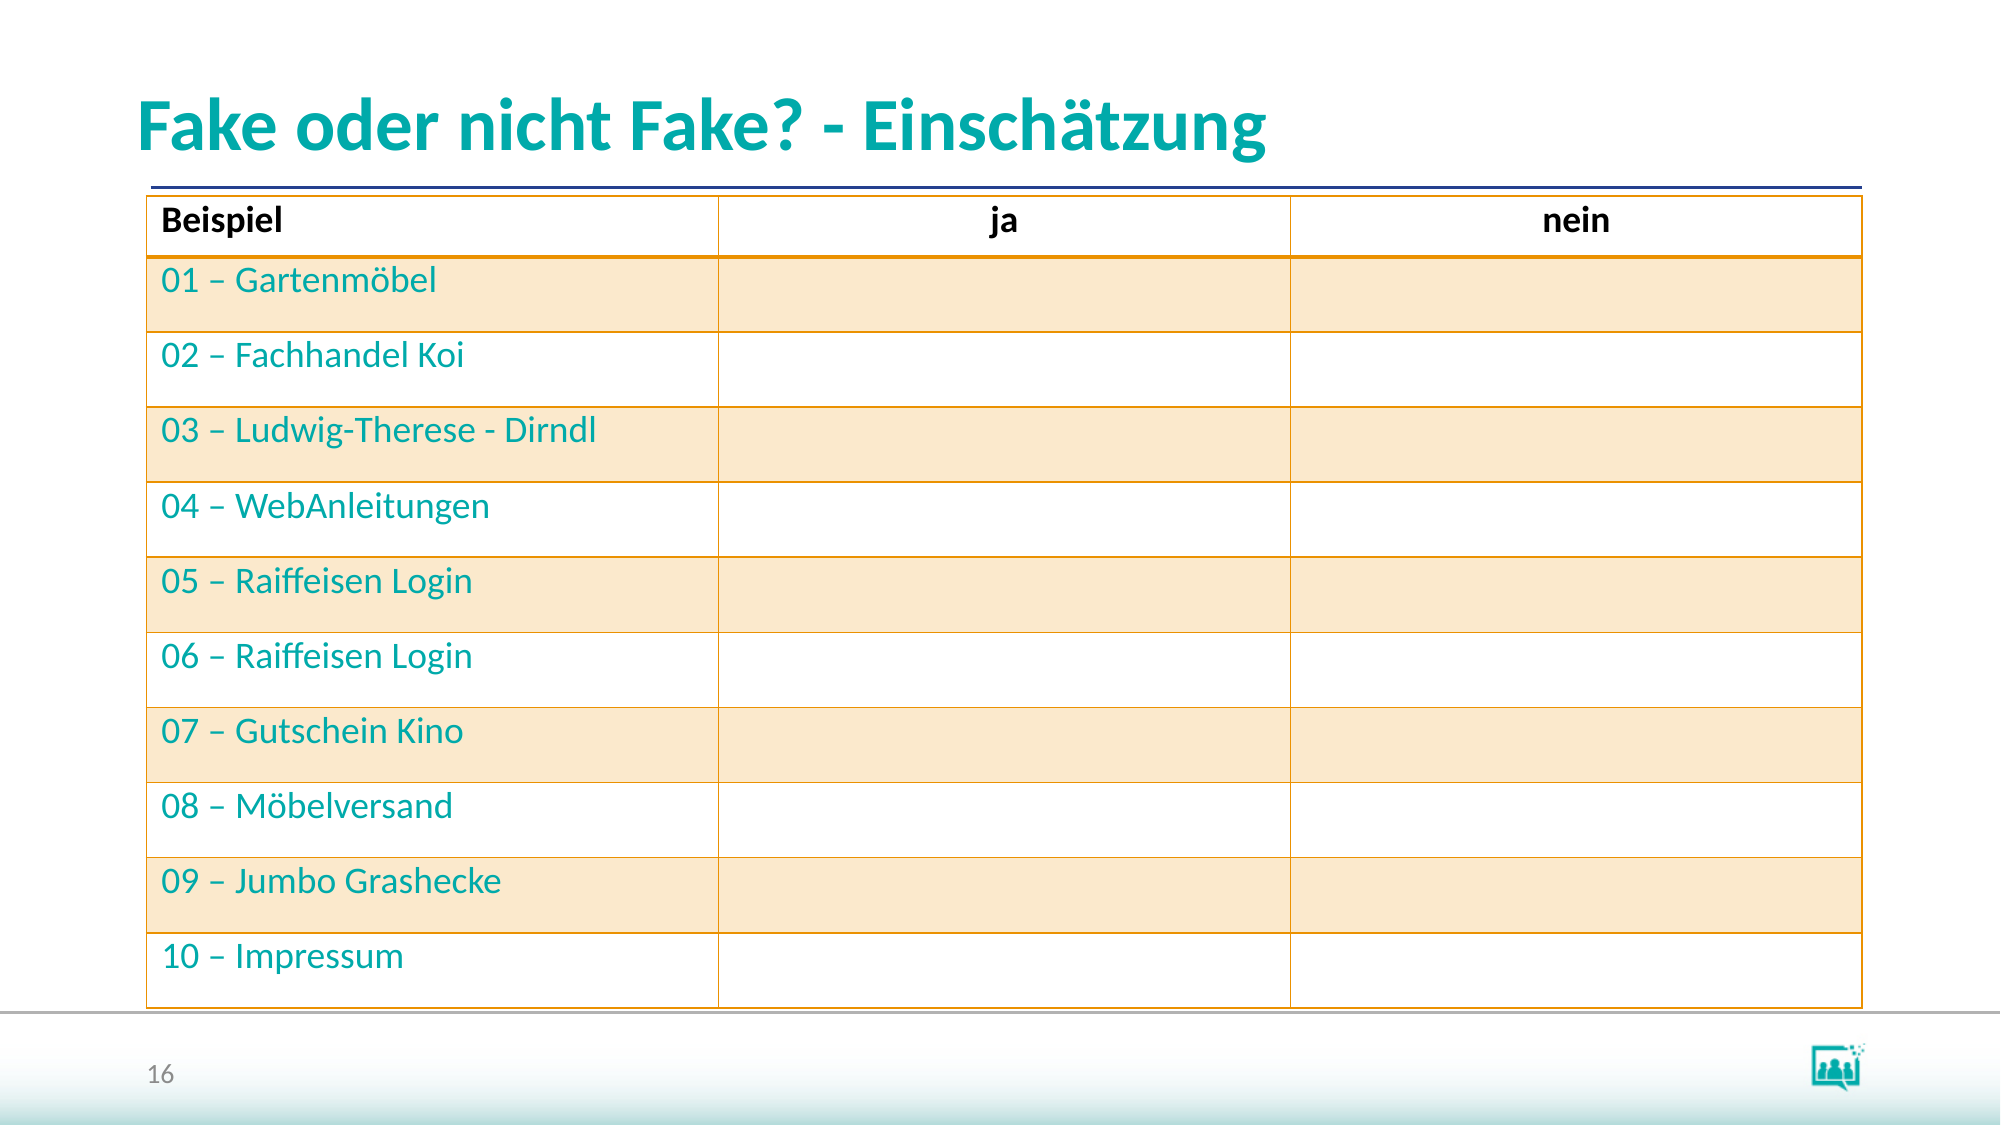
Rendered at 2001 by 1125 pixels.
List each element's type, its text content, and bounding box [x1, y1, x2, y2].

table_cell [1291, 408, 1861, 481]
table_cell 10 – Impressum [147, 934, 718, 1007]
title Fake oder nicht Fake? - Einschätzung [137, 85, 1863, 178]
table_cell [719, 483, 1290, 556]
table_cell [1291, 483, 1861, 556]
table_cell 03 – Ludwig-Therese - Dirndl [147, 408, 718, 481]
text_box 16 [146, 1042, 597, 1102]
table_cell 01 – Gartenmöbel [147, 259, 718, 331]
table_cell [1291, 708, 1861, 782]
table_cell 08 – Möbelversand [147, 783, 718, 857]
table_cell 07 – Gutschein Kino [147, 708, 718, 782]
table_cell 02 – Fachhandel Koi [147, 333, 718, 406]
table_cell [1291, 783, 1861, 857]
table_cell [719, 558, 1290, 632]
table_cell [719, 783, 1290, 857]
table_cell 09 – Jumbo Grashecke [147, 858, 718, 932]
table_header Beispiel [147, 197, 718, 255]
picture [0, 0, 2001, 1125]
table_cell 04 – WebAnleitungen [147, 483, 718, 556]
table_cell [719, 633, 1290, 707]
table_cell [719, 708, 1290, 782]
table_header ja [719, 197, 1290, 255]
table_cell [719, 934, 1290, 1007]
table_cell [1291, 259, 1861, 331]
table_header nein [1291, 197, 1861, 255]
table_cell [1291, 633, 1861, 707]
table_cell [719, 333, 1290, 406]
table_cell [1291, 333, 1861, 406]
table_cell [1291, 858, 1861, 932]
table_cell 05 – Raiffeisen Login [147, 558, 718, 632]
table_cell [719, 858, 1290, 932]
table_cell [719, 408, 1290, 481]
table_cell [1291, 934, 1861, 1007]
table_cell 06 – Raiffeisen Login [147, 633, 718, 707]
table_cell [719, 259, 1290, 331]
table_cell [1291, 558, 1861, 632]
